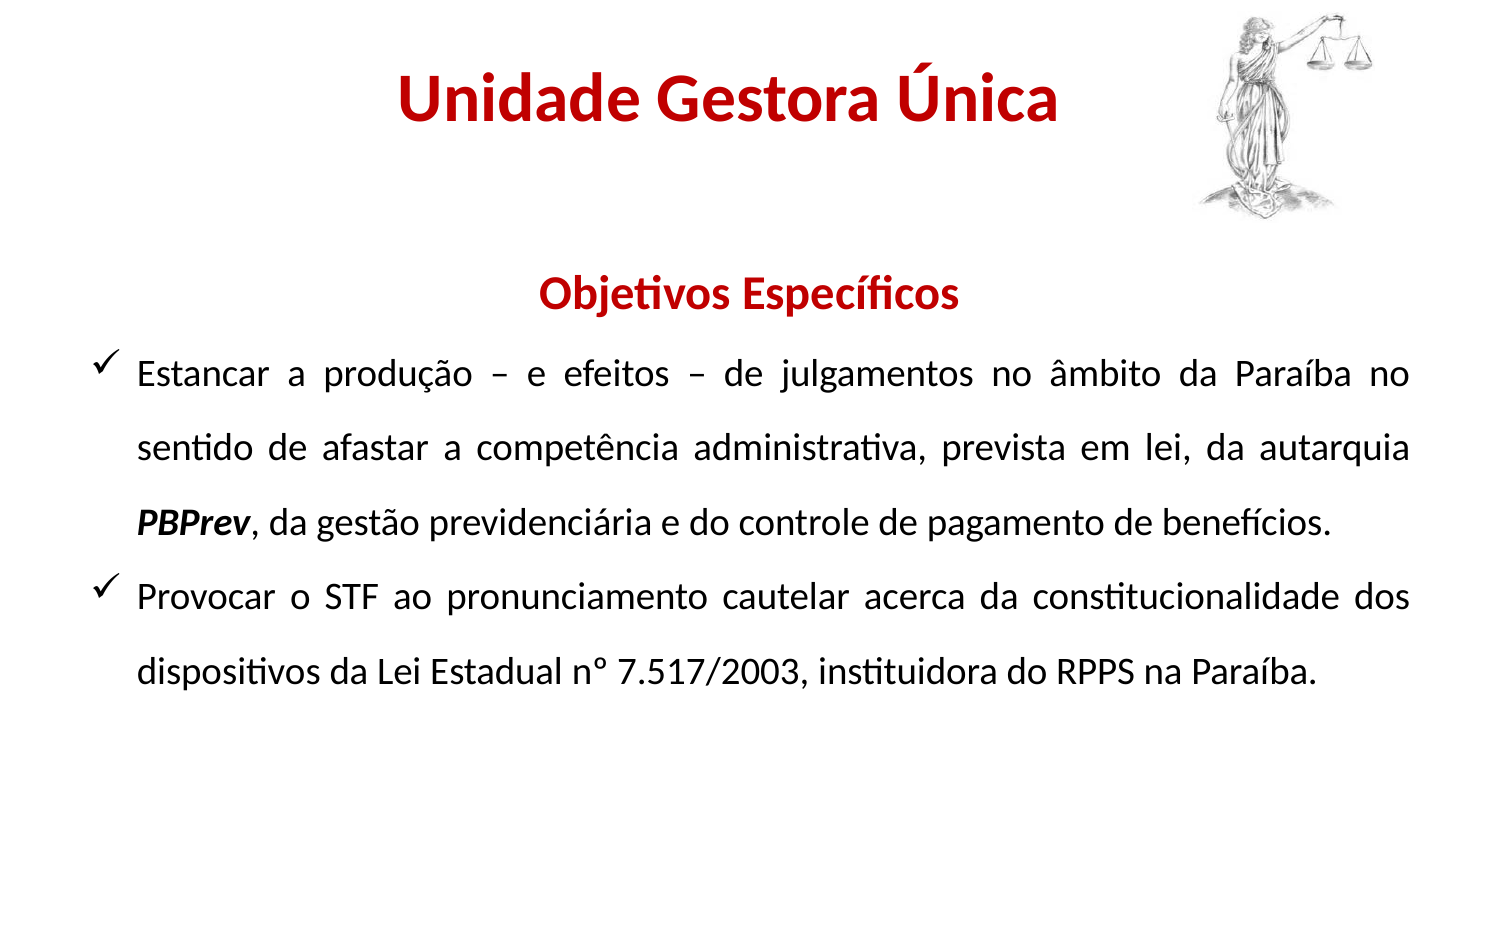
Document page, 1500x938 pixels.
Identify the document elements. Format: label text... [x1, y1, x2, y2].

picture [1192, 0, 1376, 223]
list Objetivos Específicos Estancar a produção – e efeitos – de julgamentos no âmbito da Paraíba no sentido de afastar a competência administrativa, prevista em lei, da autarquia PBPrev, da gestão previdenciária e do controle de pagamento de benefícios. Provocar o STF ao pronunciamento cautelar acerca da constitucionalidade dos dispositivos da Lei Estadual nº 7.517/2003, instituidora do RPPS na Paraíba. [75, 218, 1425, 838]
text_box Unidade Gestora Única [166, 15, 1187, 173]
